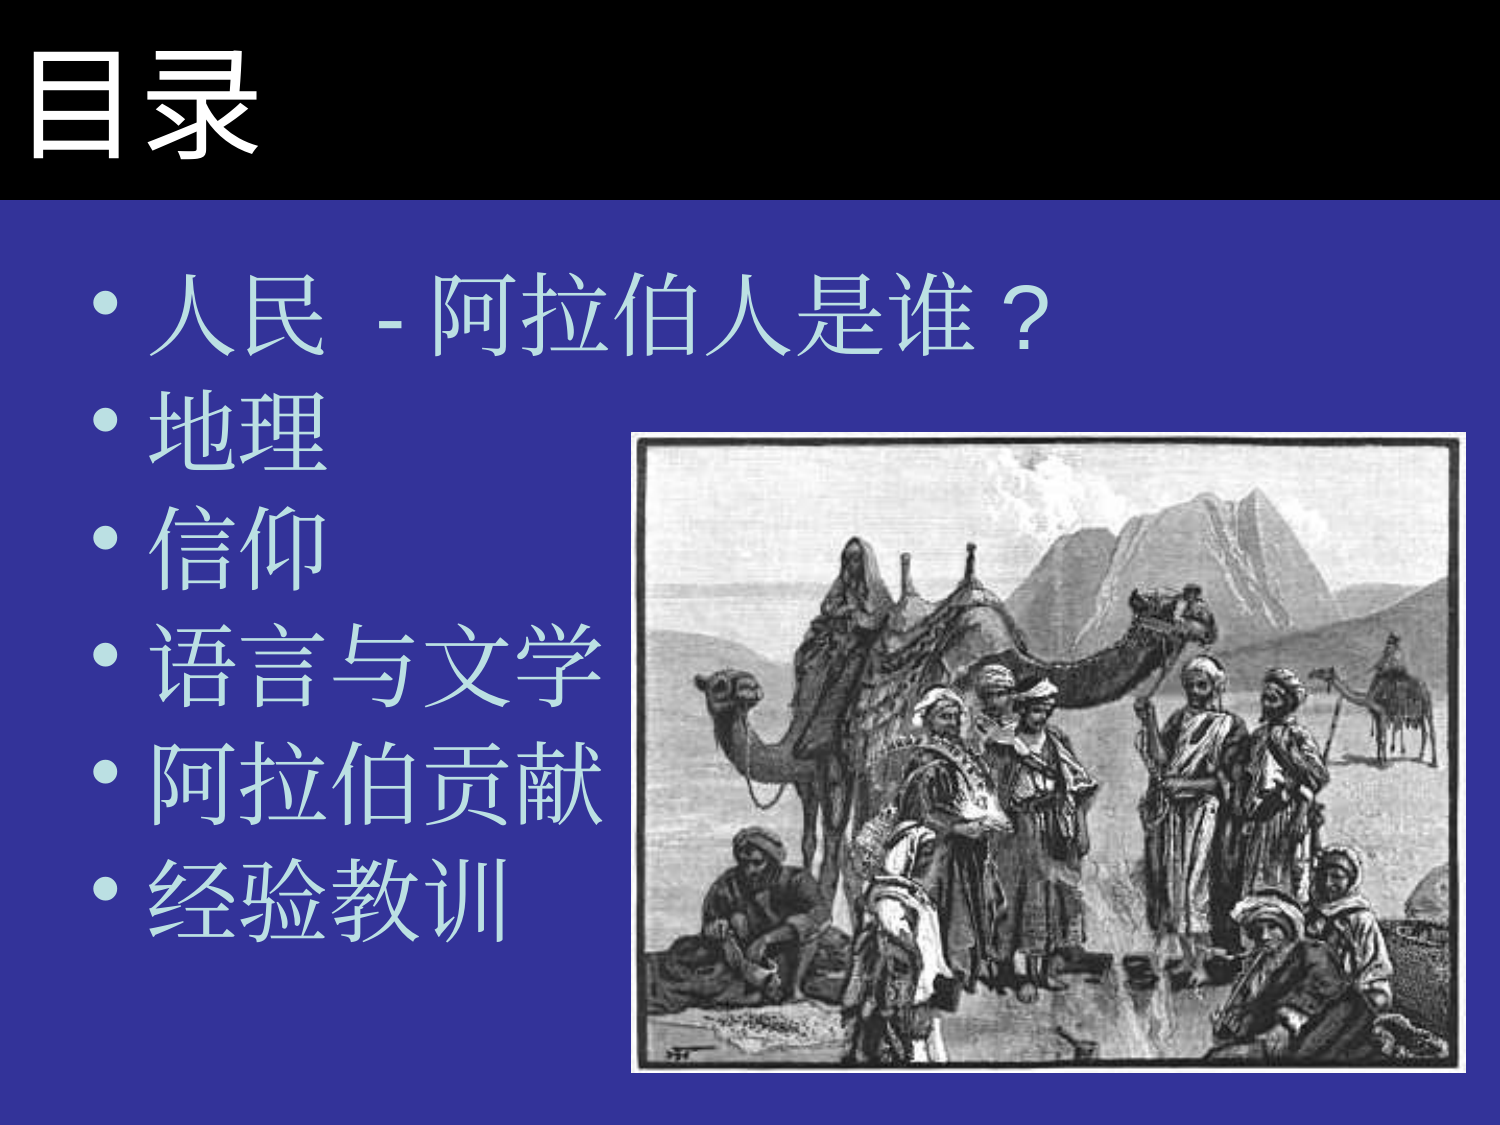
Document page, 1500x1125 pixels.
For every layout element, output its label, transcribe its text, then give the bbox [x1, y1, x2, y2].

picture [631, 432, 1466, 1073]
list 人民 -阿拉伯人是谁? 地理 信仰 语言与文学 阿拉伯贡献 经验教训 [75, 262, 1425, 1005]
text_box 目录 [0, 0, 1500, 200]
